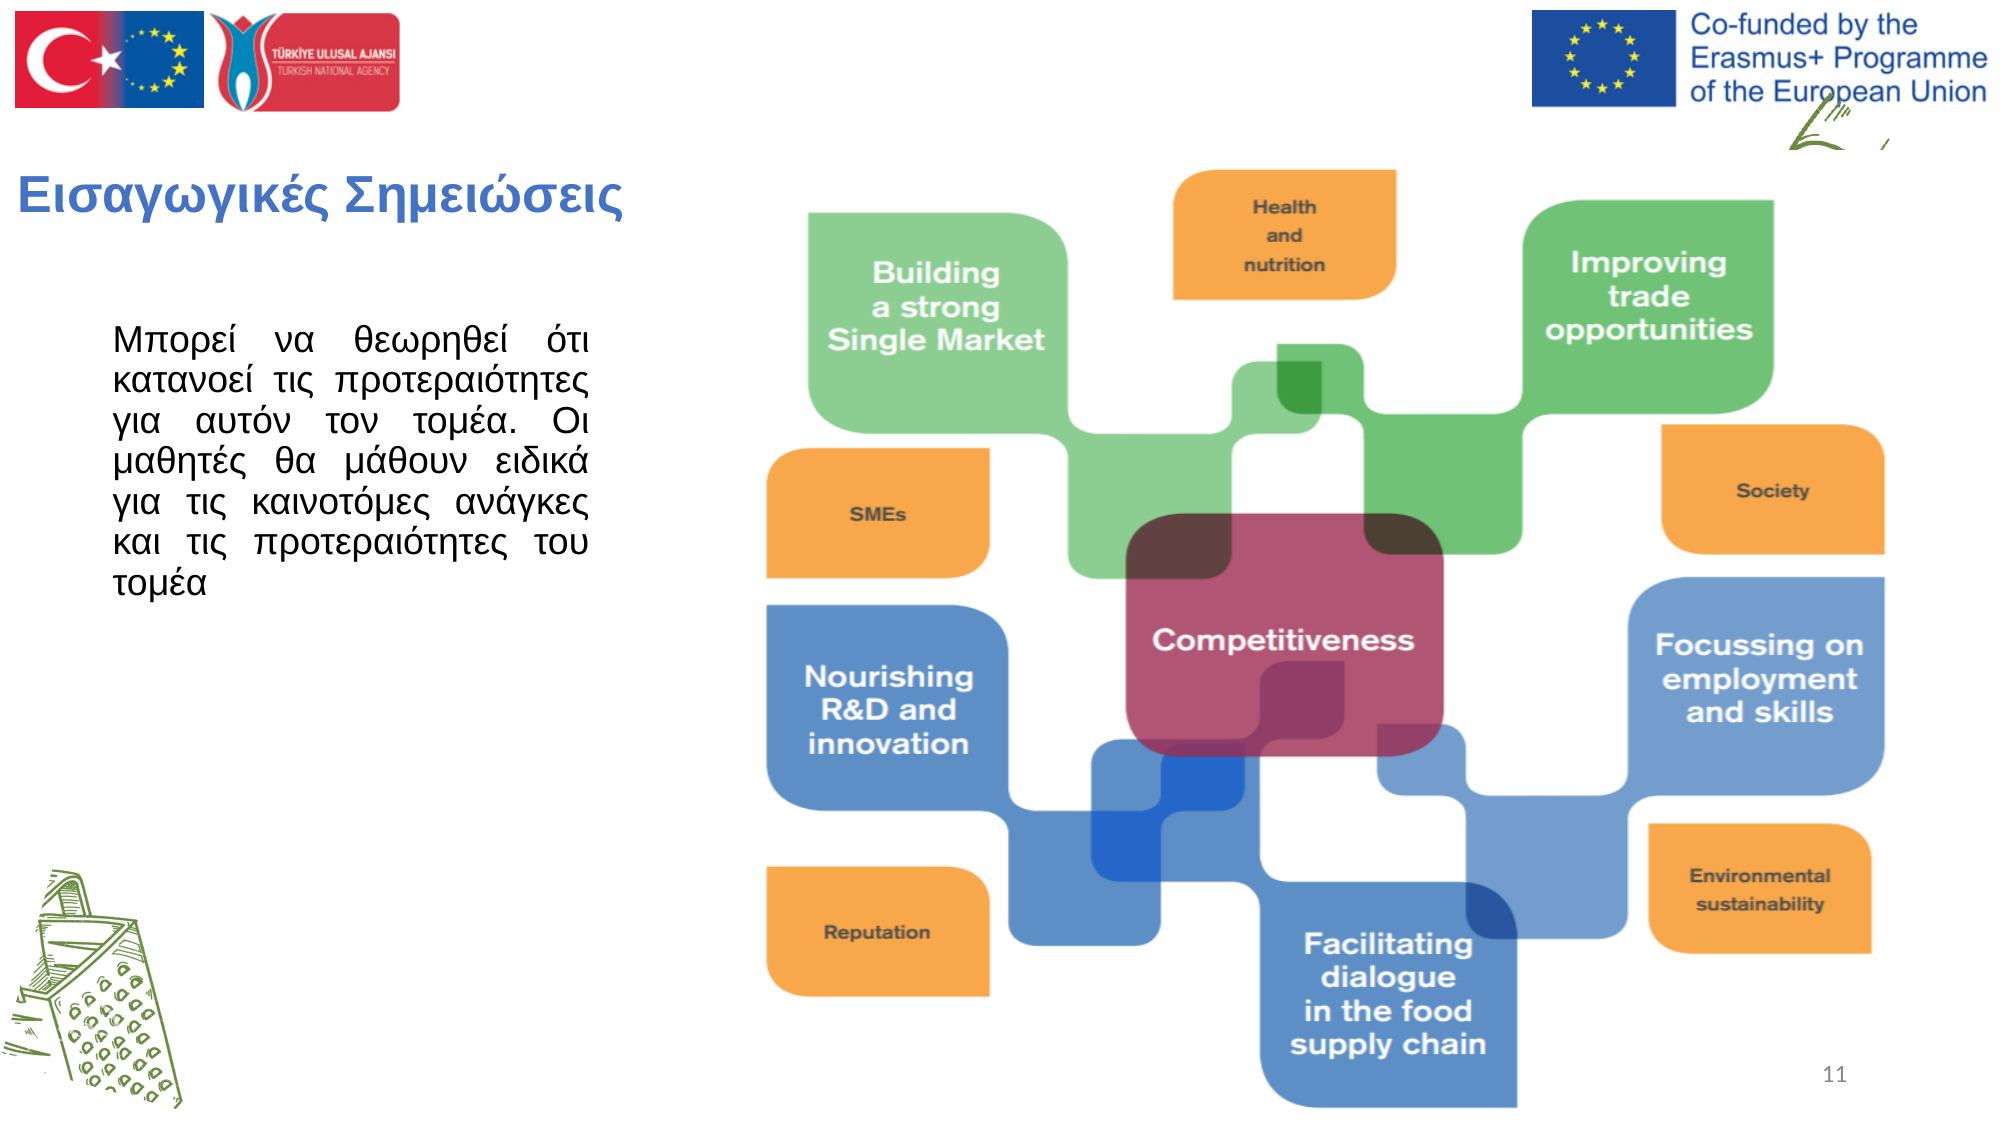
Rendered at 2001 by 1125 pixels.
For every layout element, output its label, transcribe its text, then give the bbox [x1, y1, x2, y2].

title Εισαγωγικές Σημειώσεις [2, 78, 1728, 313]
picture [237, 73, 249, 78]
picture [0, 825, 279, 1125]
picture [208, 8, 406, 78]
picture [644, 10, 2000, 1125]
picture [15, 11, 204, 78]
list Μπορεί να θεωρηθεί ότι κατανοεί τις προτεραιότητες για αυτόν τον τομέα. Οι μαθητές θα μάθουν ειδικά για τις καινοτόμες ανάγκες και τις προτεραιότητες του τομέα [97, 312, 605, 964]
